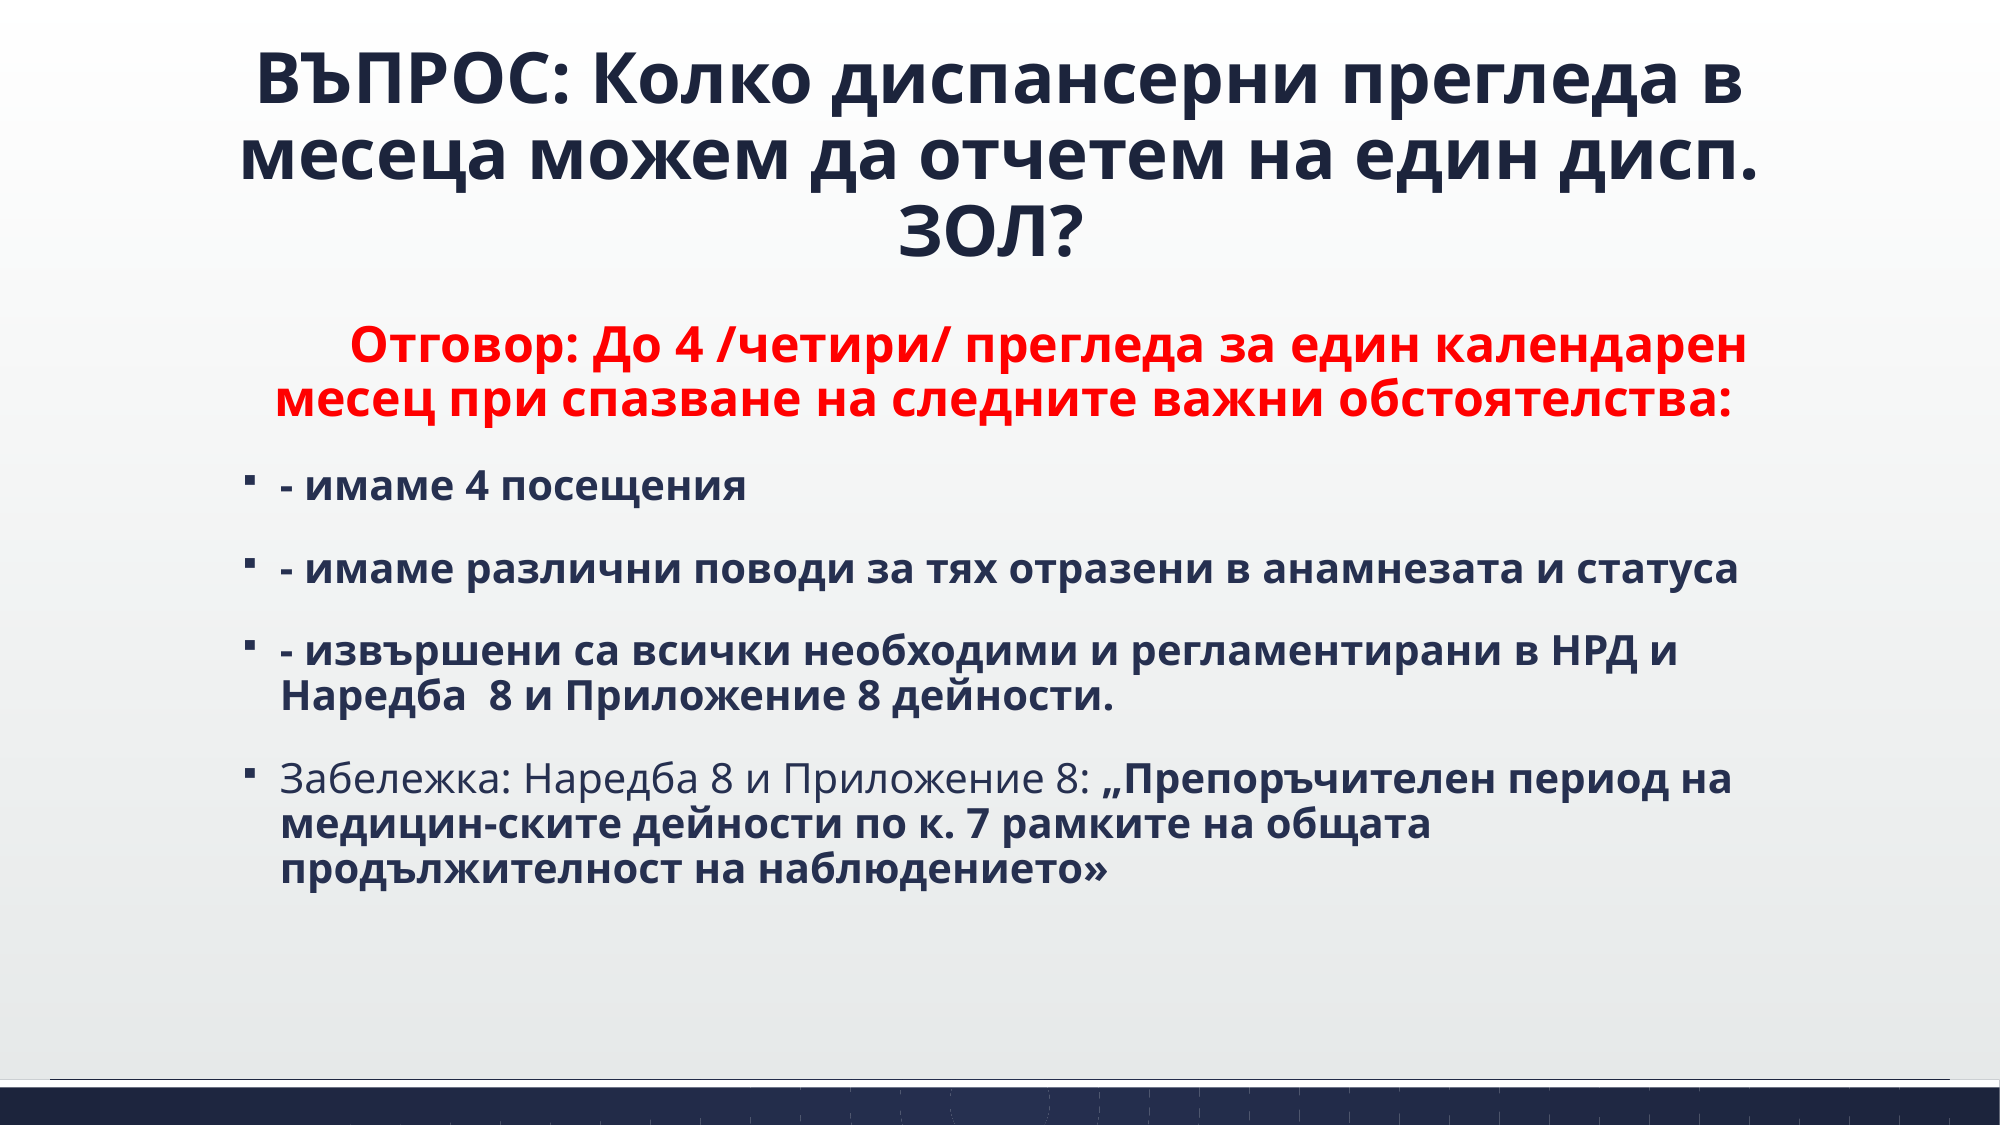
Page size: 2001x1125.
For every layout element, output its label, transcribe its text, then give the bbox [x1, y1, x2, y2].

title ВЪПРОС: Колко диспансерни прегледа в месеца можем да отчетем на един дисп. ЗОЛ? [219, 76, 1780, 279]
list Отговор: До 4 /четири/ прегледа за един календарен месец при спазване на следните важни обстоятелства: - имаме 4 посещения - имаме различни поводи за тях отразени в анамнезата и статуса - извършени са всички необходими и регламентирани в НРД и Наредба 8 и Приложение 8 дейности. Забележка: Наредба 8 и Приложение 8: „Препоръчителен период на медицин-ските дейности по к. 7 рамките на общата продължителност на наблюдението» [219, 311, 1780, 990]
